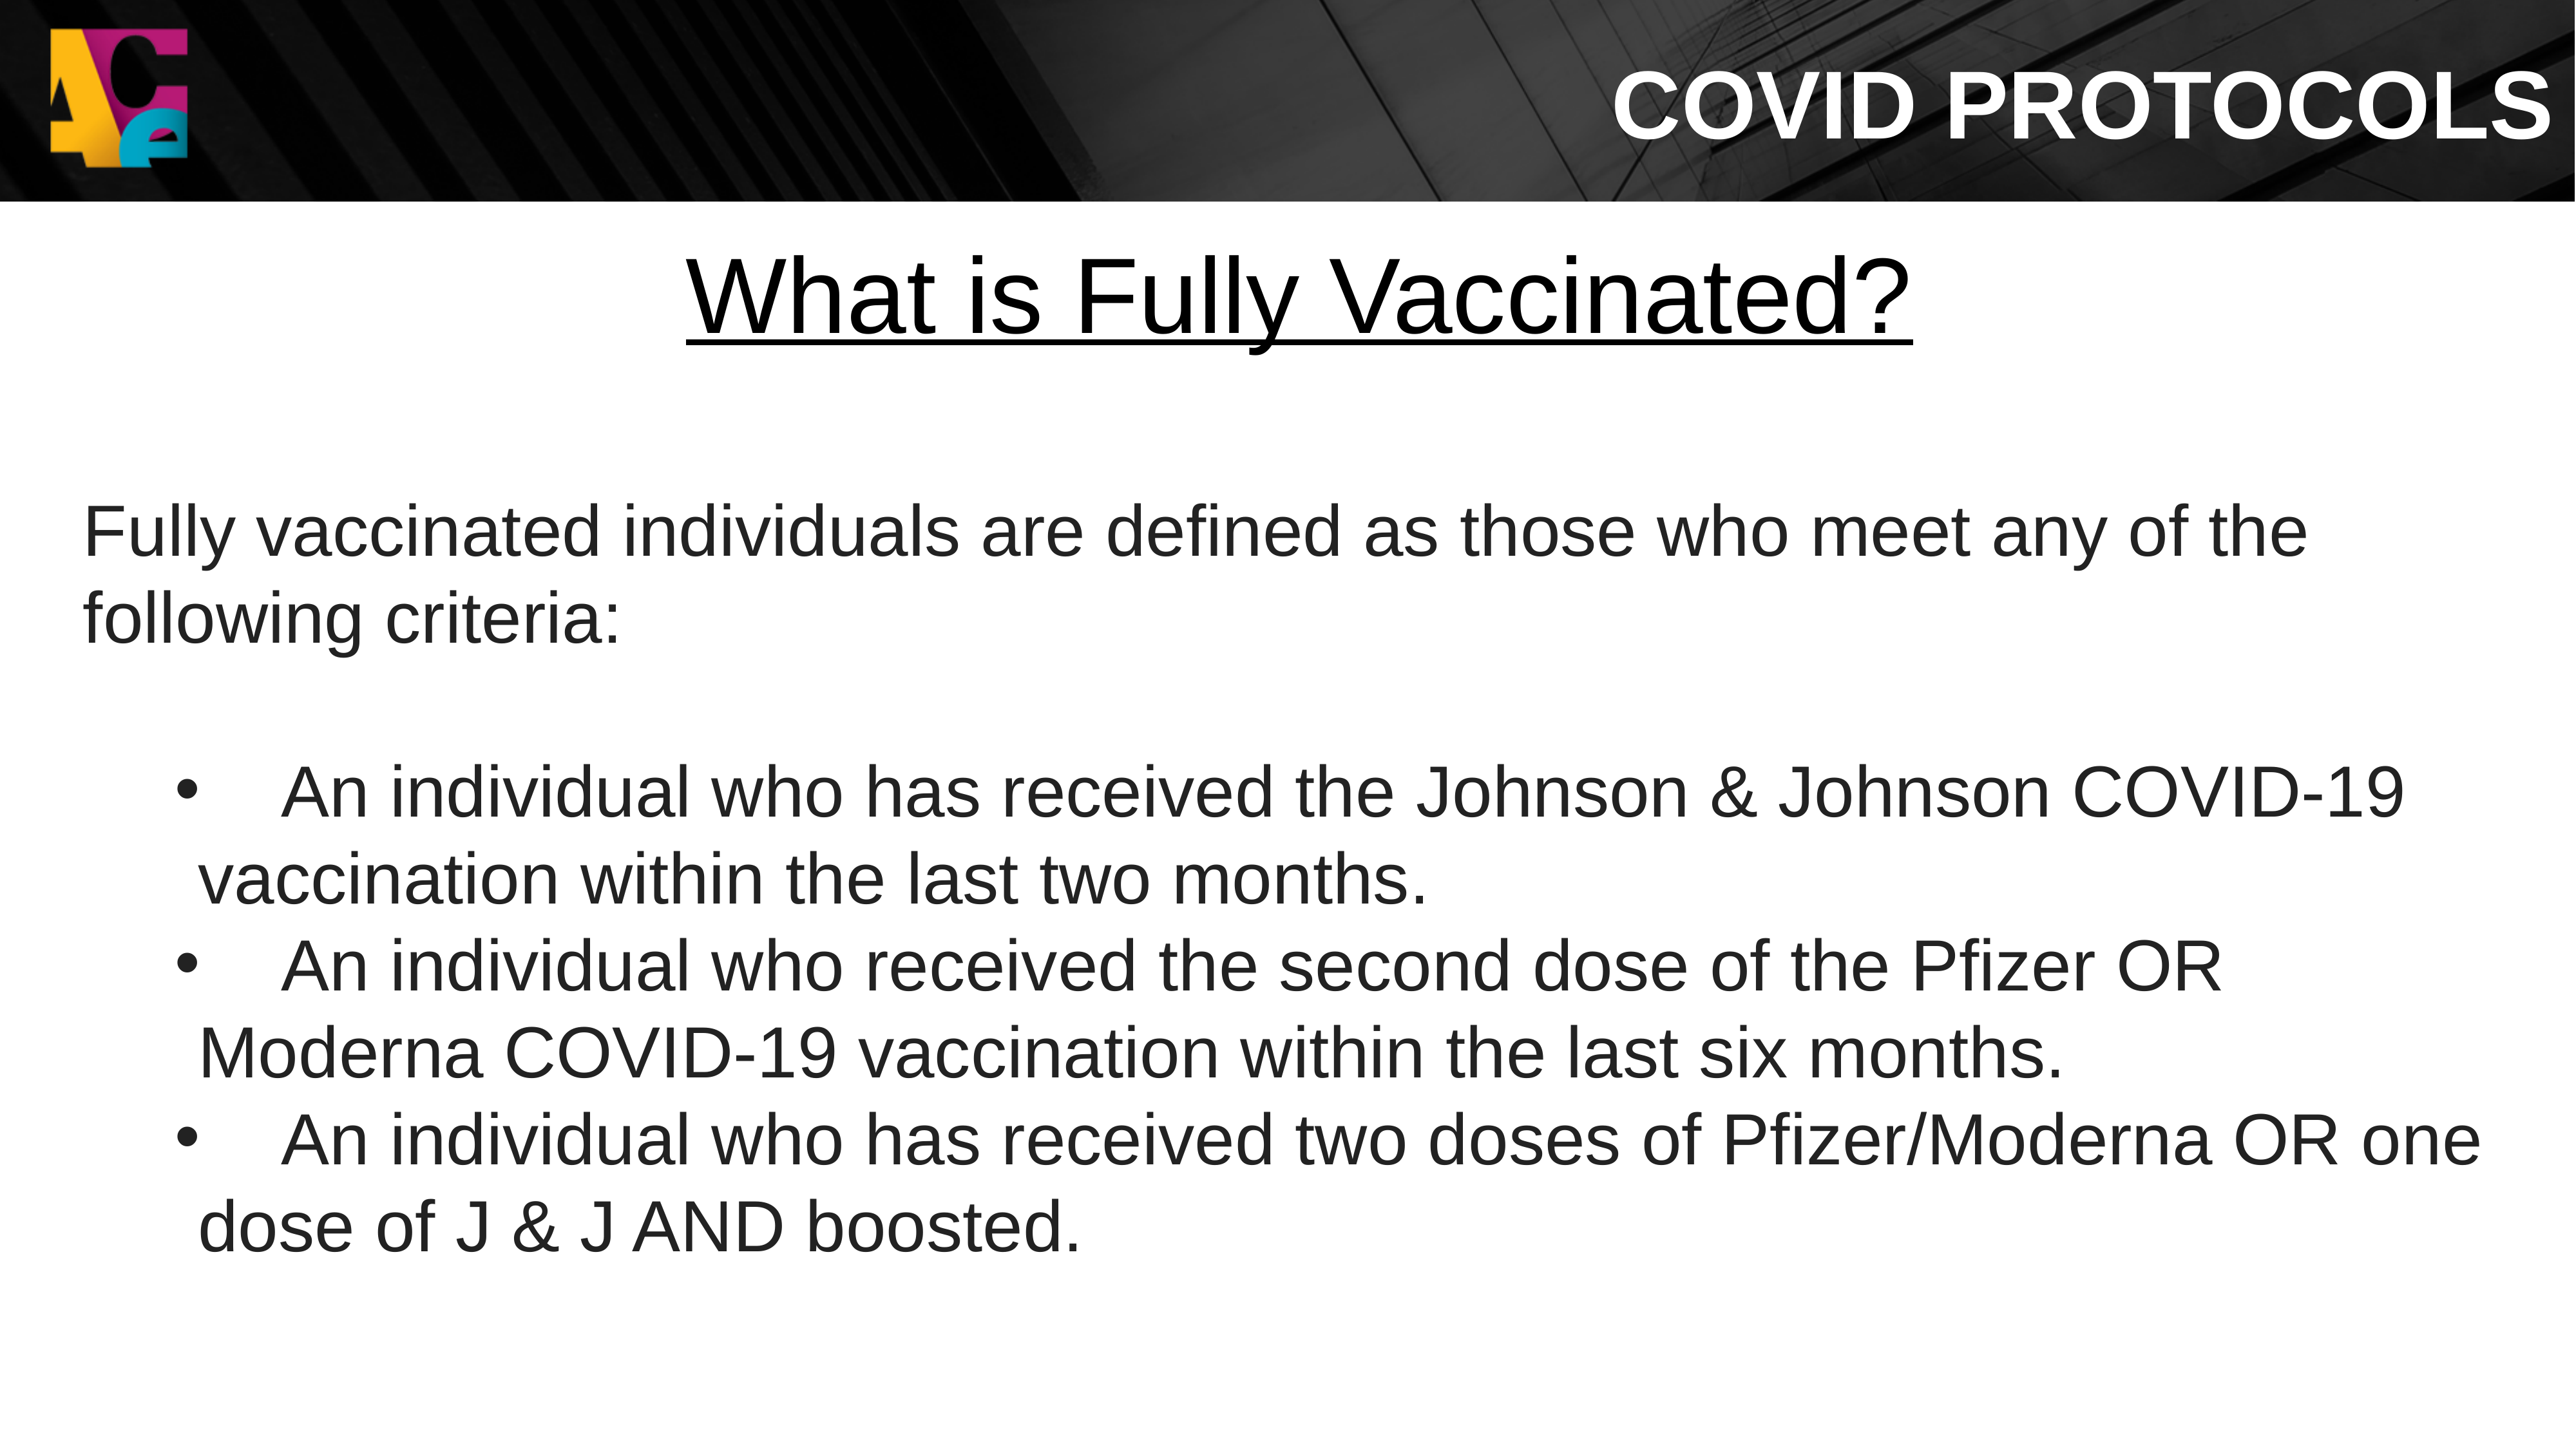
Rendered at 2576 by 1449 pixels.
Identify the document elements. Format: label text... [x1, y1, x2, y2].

text_box What is Fully Vaccinated? Fully vaccinated individuals are defined as those who meet any of the following criteria: An individual who has received the Johnson & Johnson COVID-19 vaccination within the last two months. An individual who received the second dose of the Pfizer OR Moderna COVID-19 vaccination within the last six months. An individual who has received two doses of Pfizer/Moderna OR one dose of J & J AND boosted. [60, 214, 2539, 1278]
picture [0, 0, 2575, 202]
